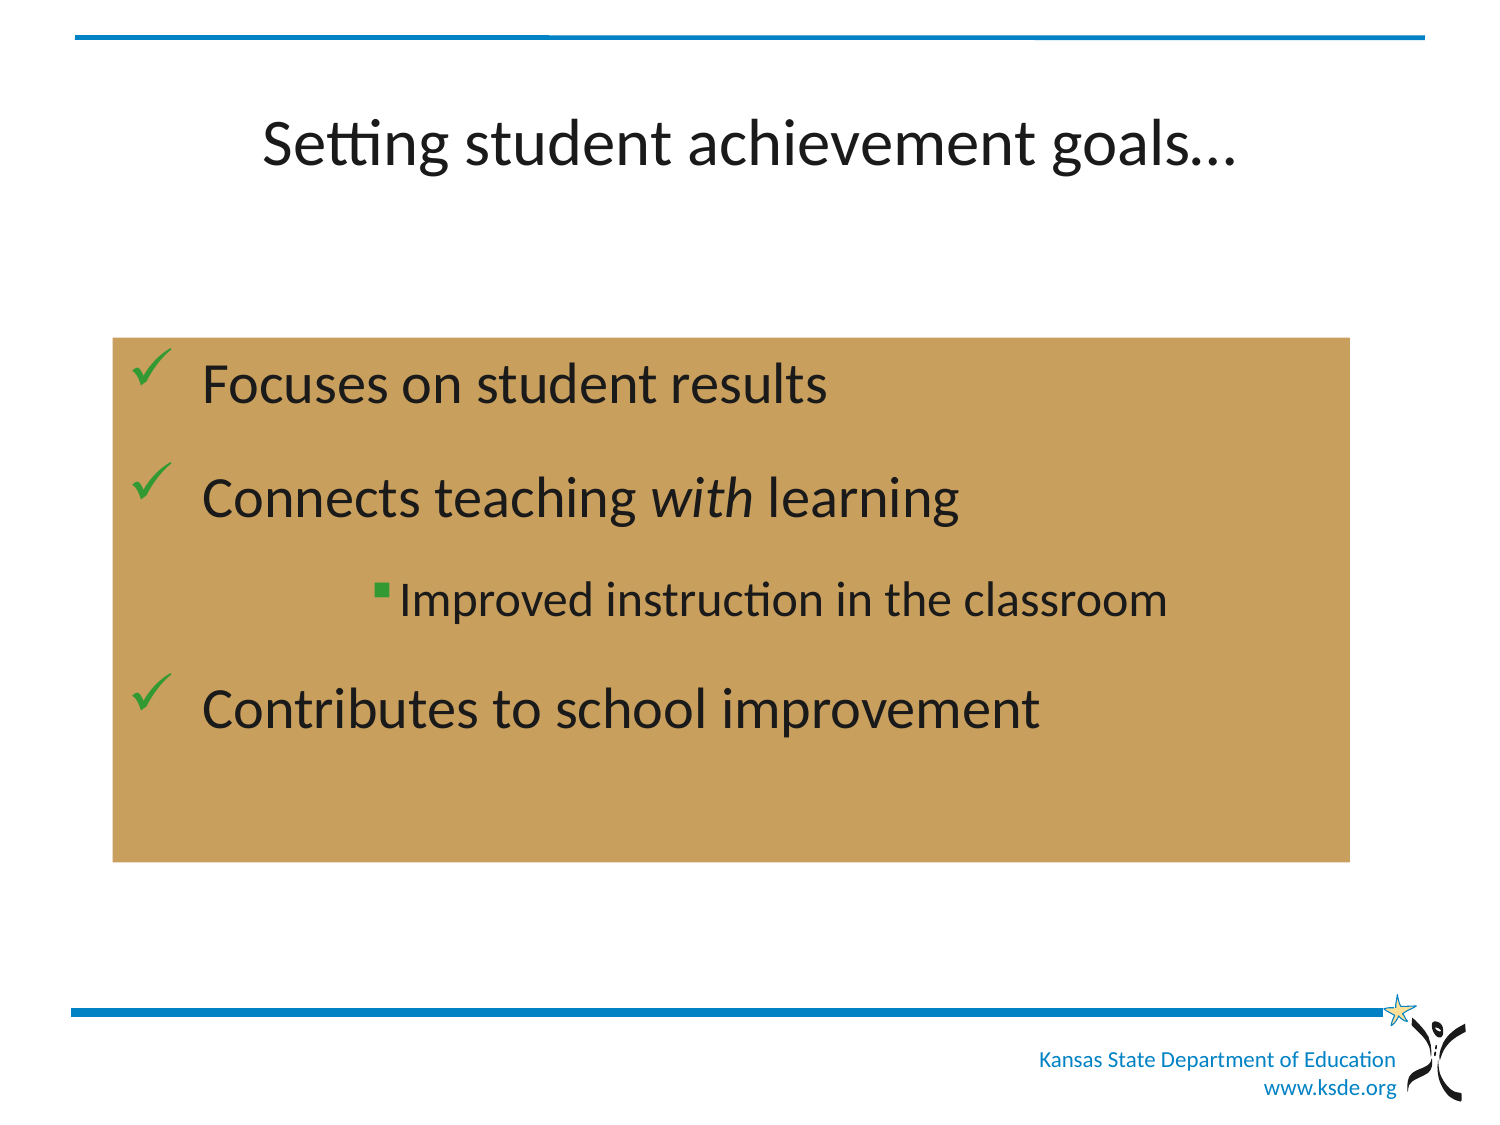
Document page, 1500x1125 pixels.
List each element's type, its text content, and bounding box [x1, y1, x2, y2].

title Setting student achievement goals… [75, 45, 1425, 233]
list Focuses on student results Connects teaching with learning Improved instruction in the classroom Contributes to school improvement [112, 337, 1350, 863]
